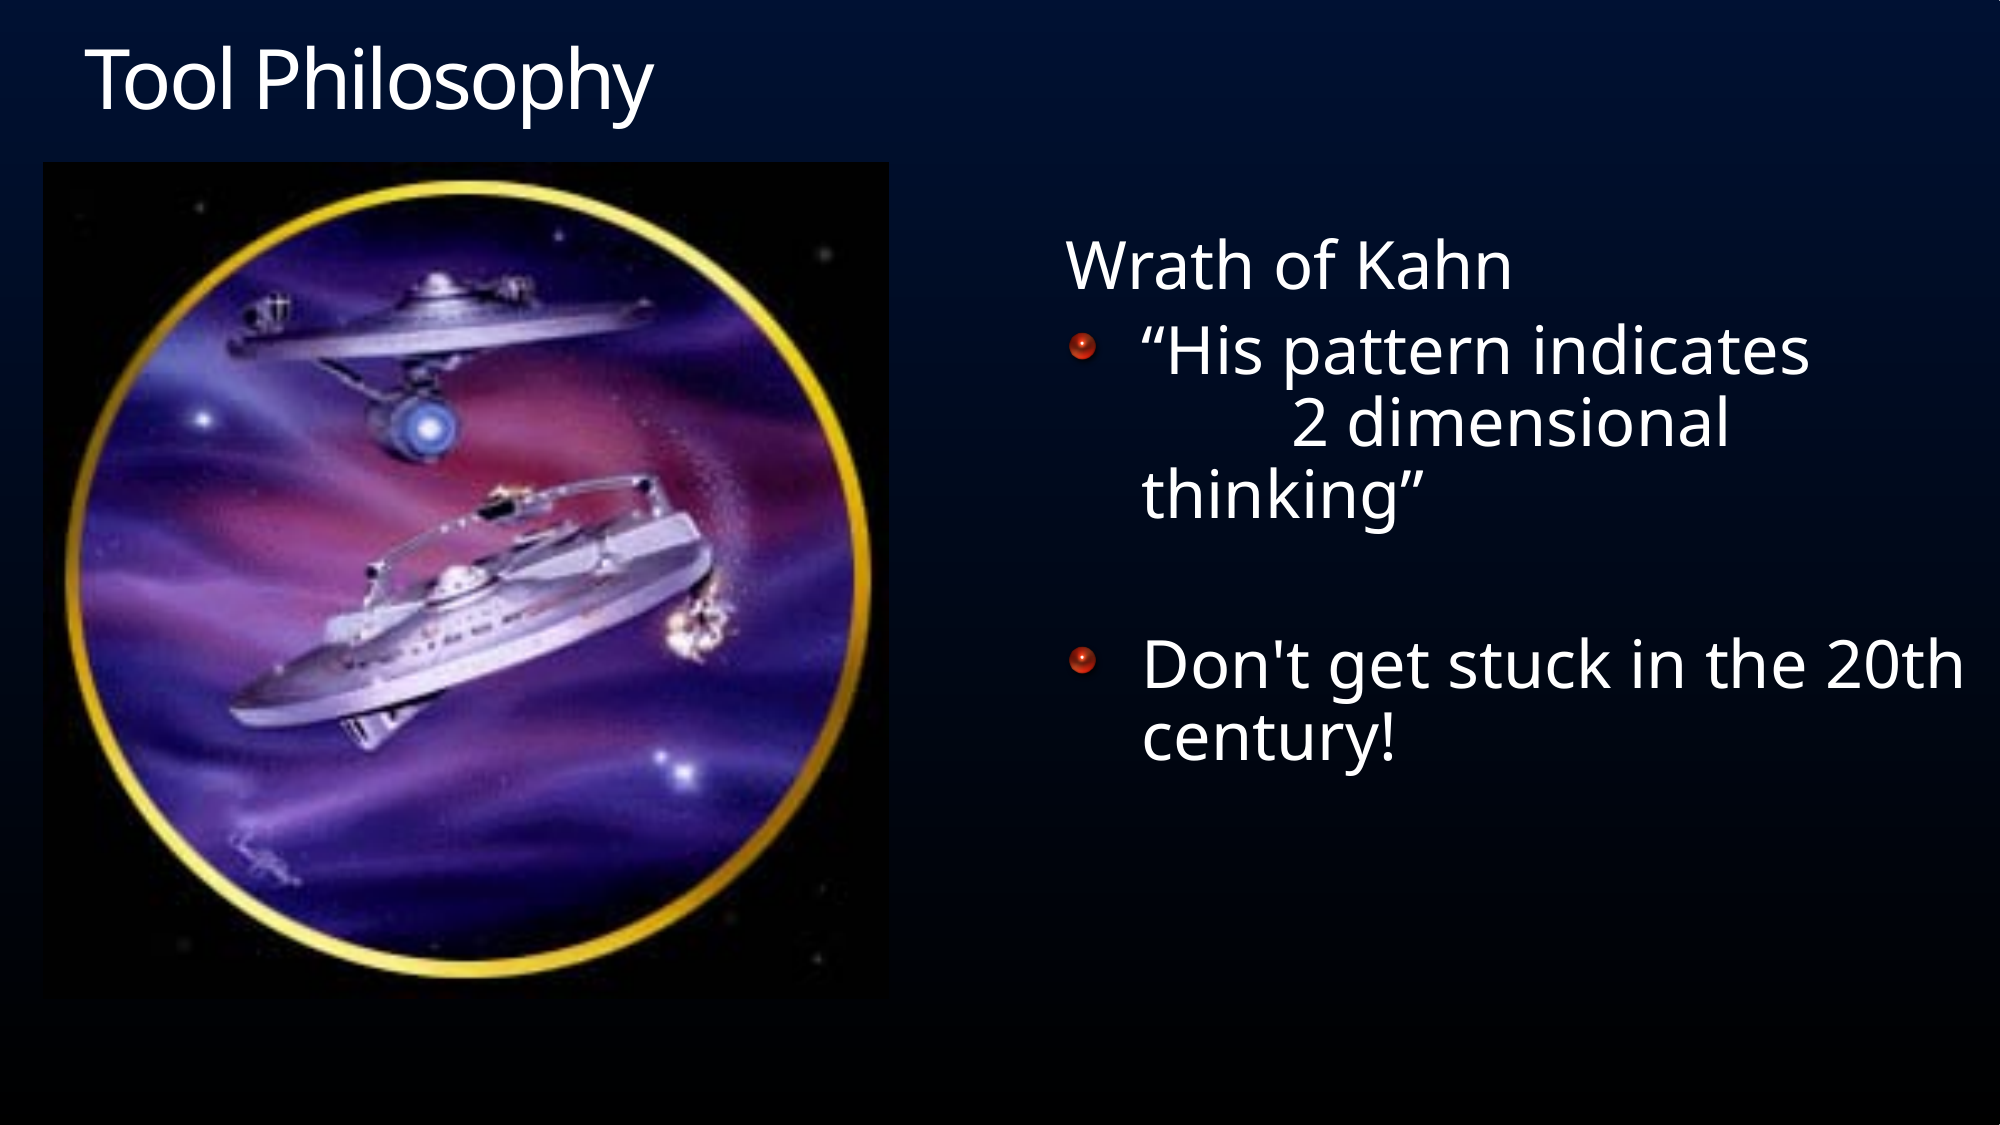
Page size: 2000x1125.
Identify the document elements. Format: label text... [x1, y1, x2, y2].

picture [1065, 330, 1103, 368]
list Wrath of Kahn “His pattern indicates 2 dimensional thinking” Don't get stuck in the 20th century! [1065, 231, 2000, 717]
picture [1065, 644, 1103, 682]
title Tool Philosophy [84, 37, 1917, 129]
picture [43, 162, 889, 999]
